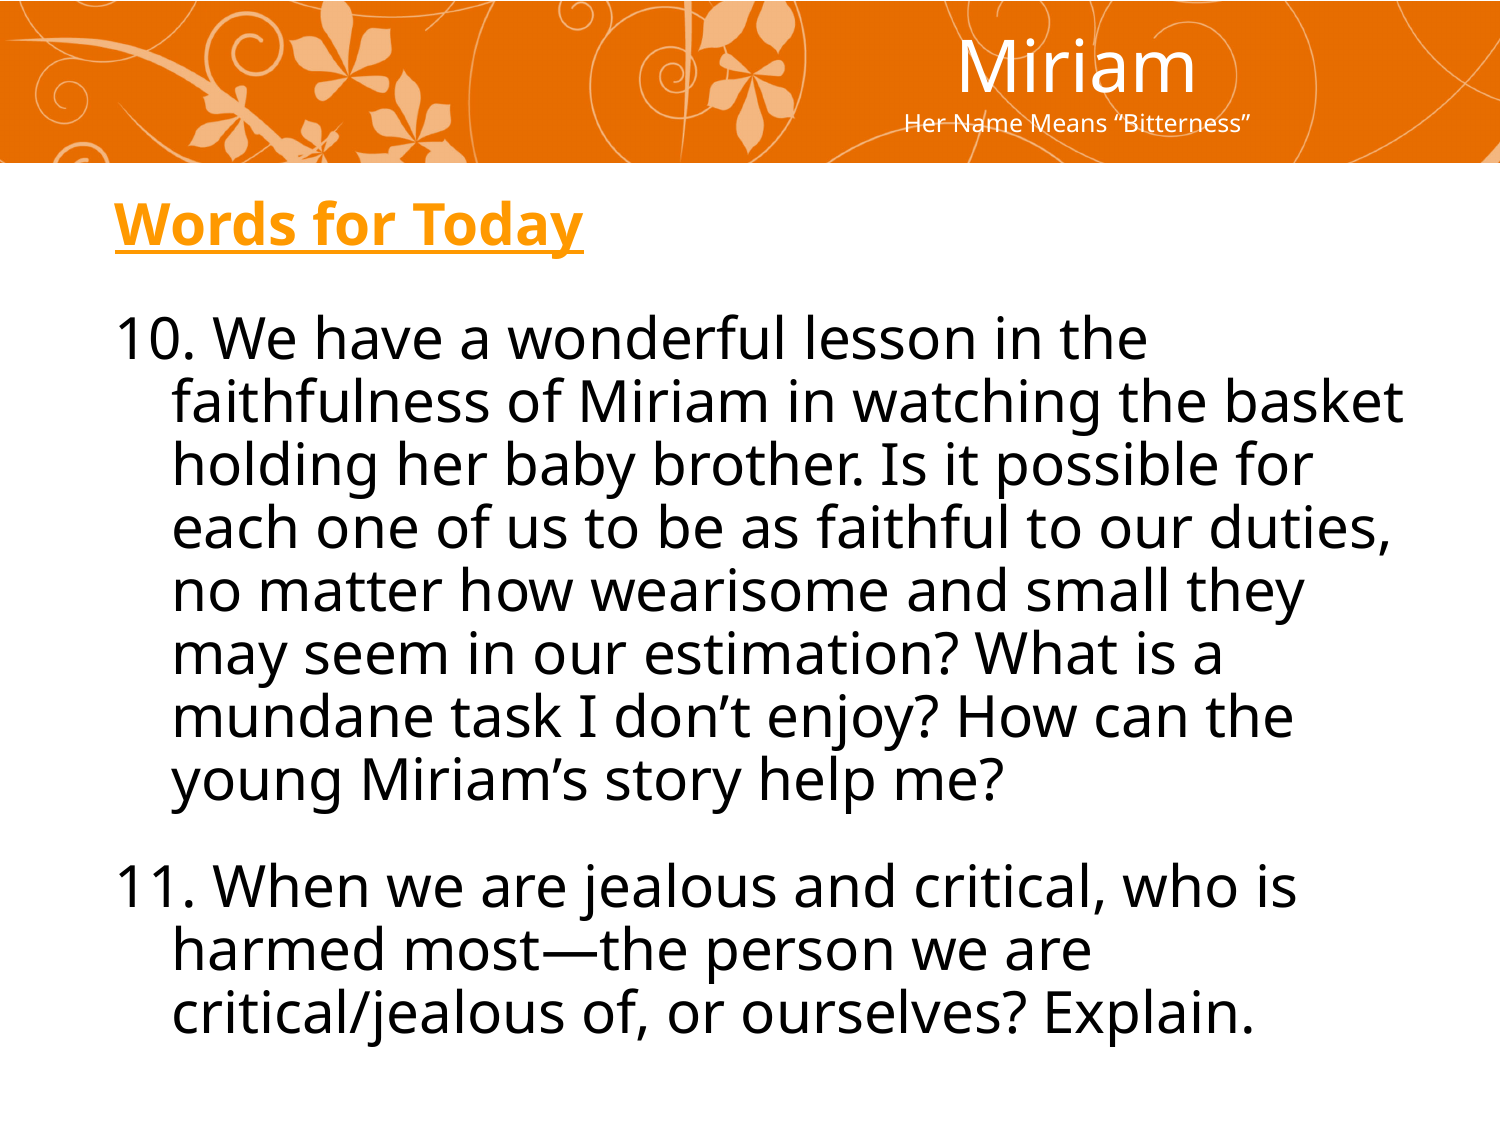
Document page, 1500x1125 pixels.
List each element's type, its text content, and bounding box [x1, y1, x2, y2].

text_box Miriam Her Name Means “Bitterness” [662, 163, 1493, 168]
picture [0, 1, 1500, 163]
list Words for Today 10. We have a wonderful lesson in the faithfulness of Miriam in watching the basket holding her baby brother. Is it possible for each one of us to be as faithful to our duties, no matter how wearisome and small they may seem in our estimation? What is a mundane task I don’t enjoy? How can the young Miriam’s story help me? 11. When we are jealous and critical, who is harmed most—the person we are critical/jealous of, or ourselves? Explain. [99, 187, 1450, 1038]
